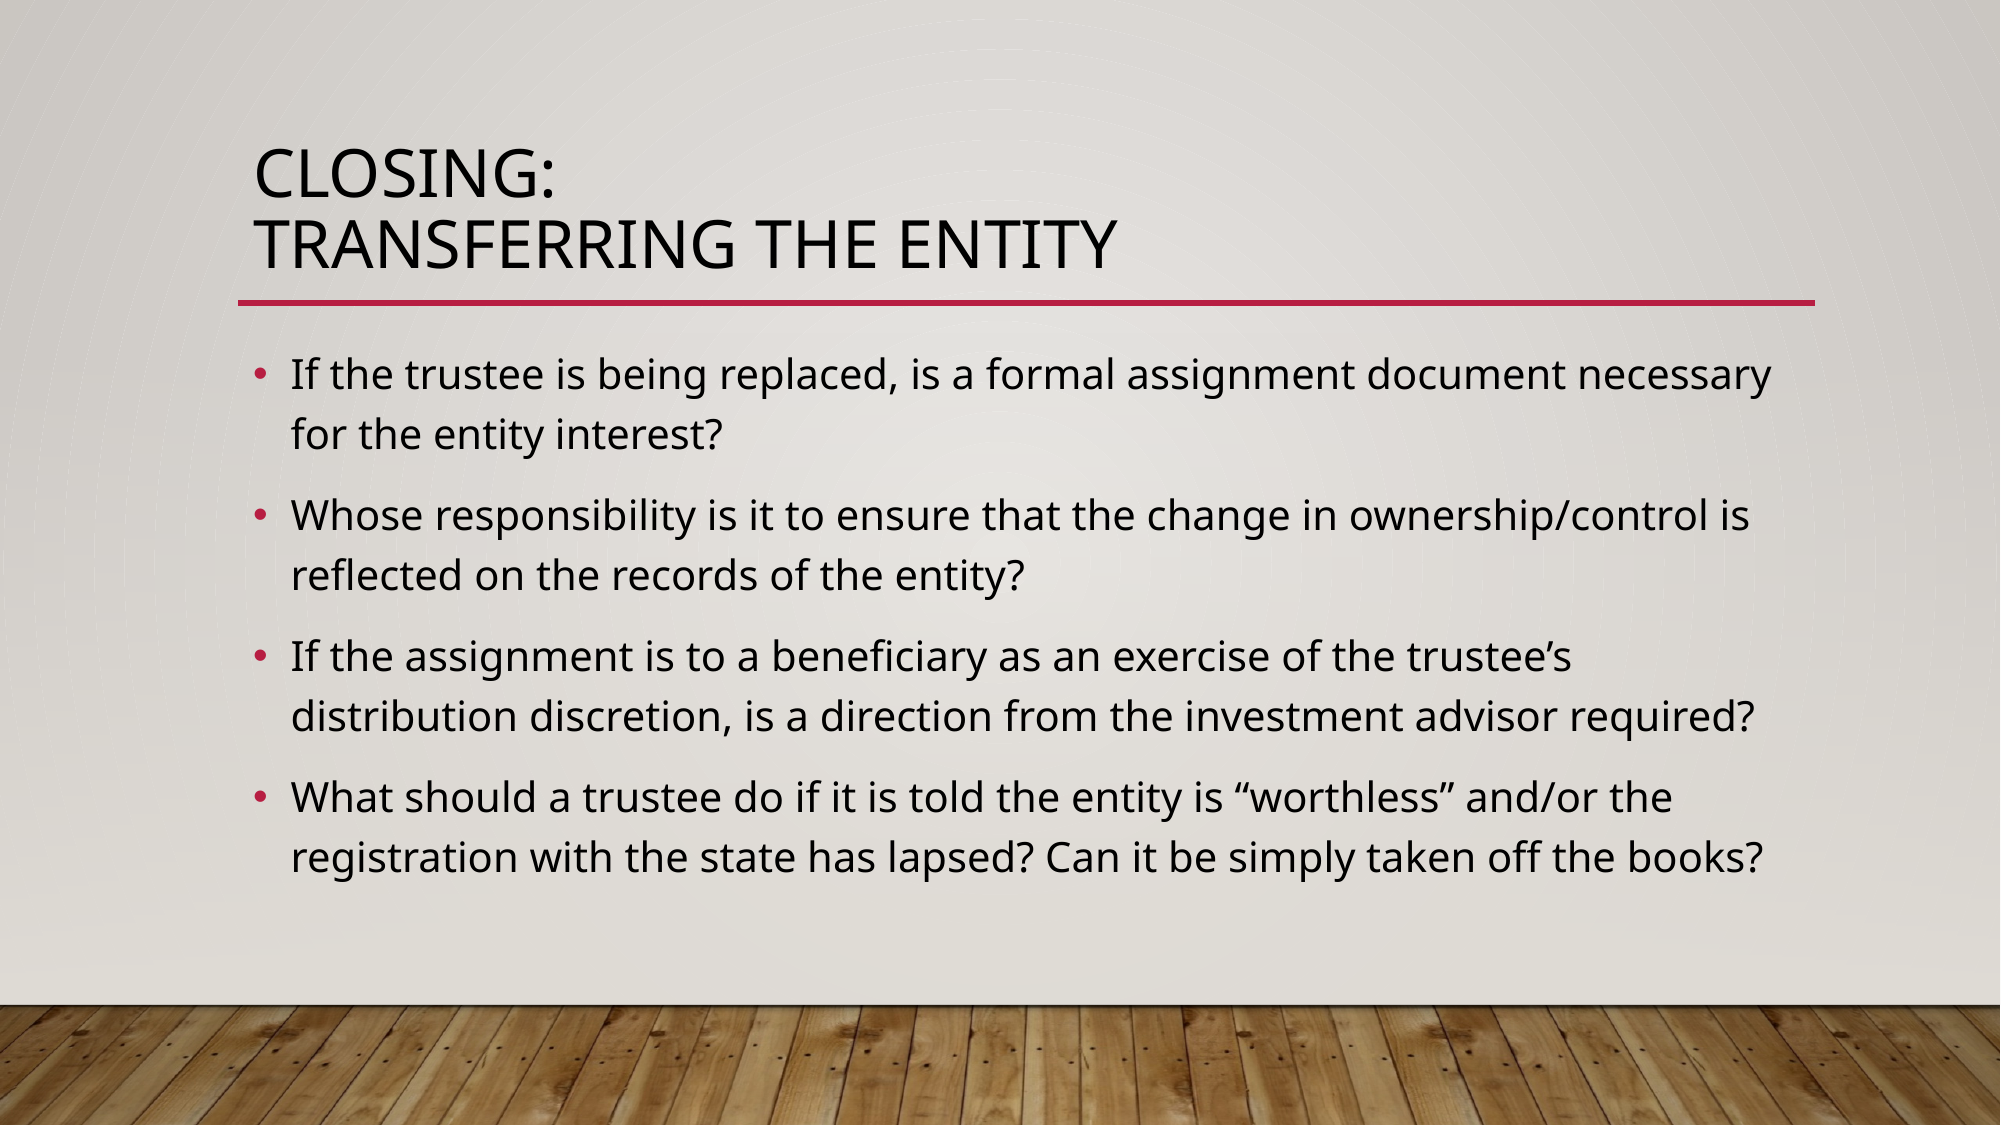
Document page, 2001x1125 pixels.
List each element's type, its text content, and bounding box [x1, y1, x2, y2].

picture [0, 1005, 2000, 1125]
list If the trustee is being replaced, is a formal assignment document necessary for the entity interest? Whose responsibility is it to ensure that the change in ownership/control is reflected on the records of the entity? If the assignment is to a beneficiary as an exercise of the trustee’s distribution discretion, is a direction from the investment advisor required? What should a trustee do if it is told the entity is “worthless” and/or the registration with the state has lapsed? Can it be simply taken off the books? [238, 330, 1814, 897]
title Closing: transferring the entity [238, 131, 1814, 305]
